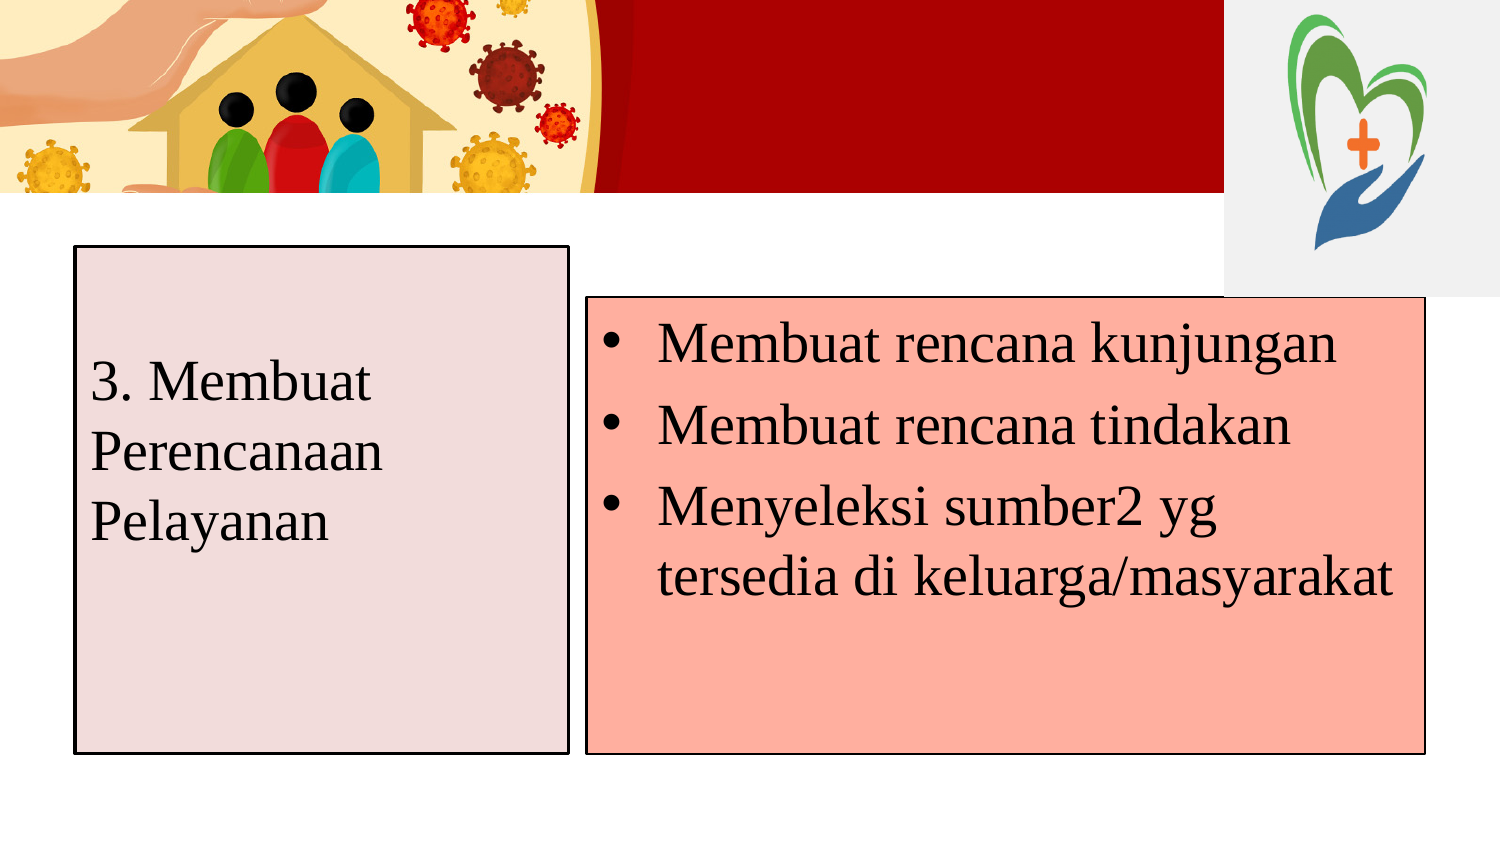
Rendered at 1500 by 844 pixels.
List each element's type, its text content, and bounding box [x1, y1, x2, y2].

list 3. Membuat Perencanaan Pelayanan [75, 246, 569, 754]
picture [0, 0, 1500, 844]
list Membuat rencana kunjungan Membuat rencana tindakan Menyeleksi sumber2 yg tersedia di keluarga/masyarakat [586, 296, 1425, 754]
